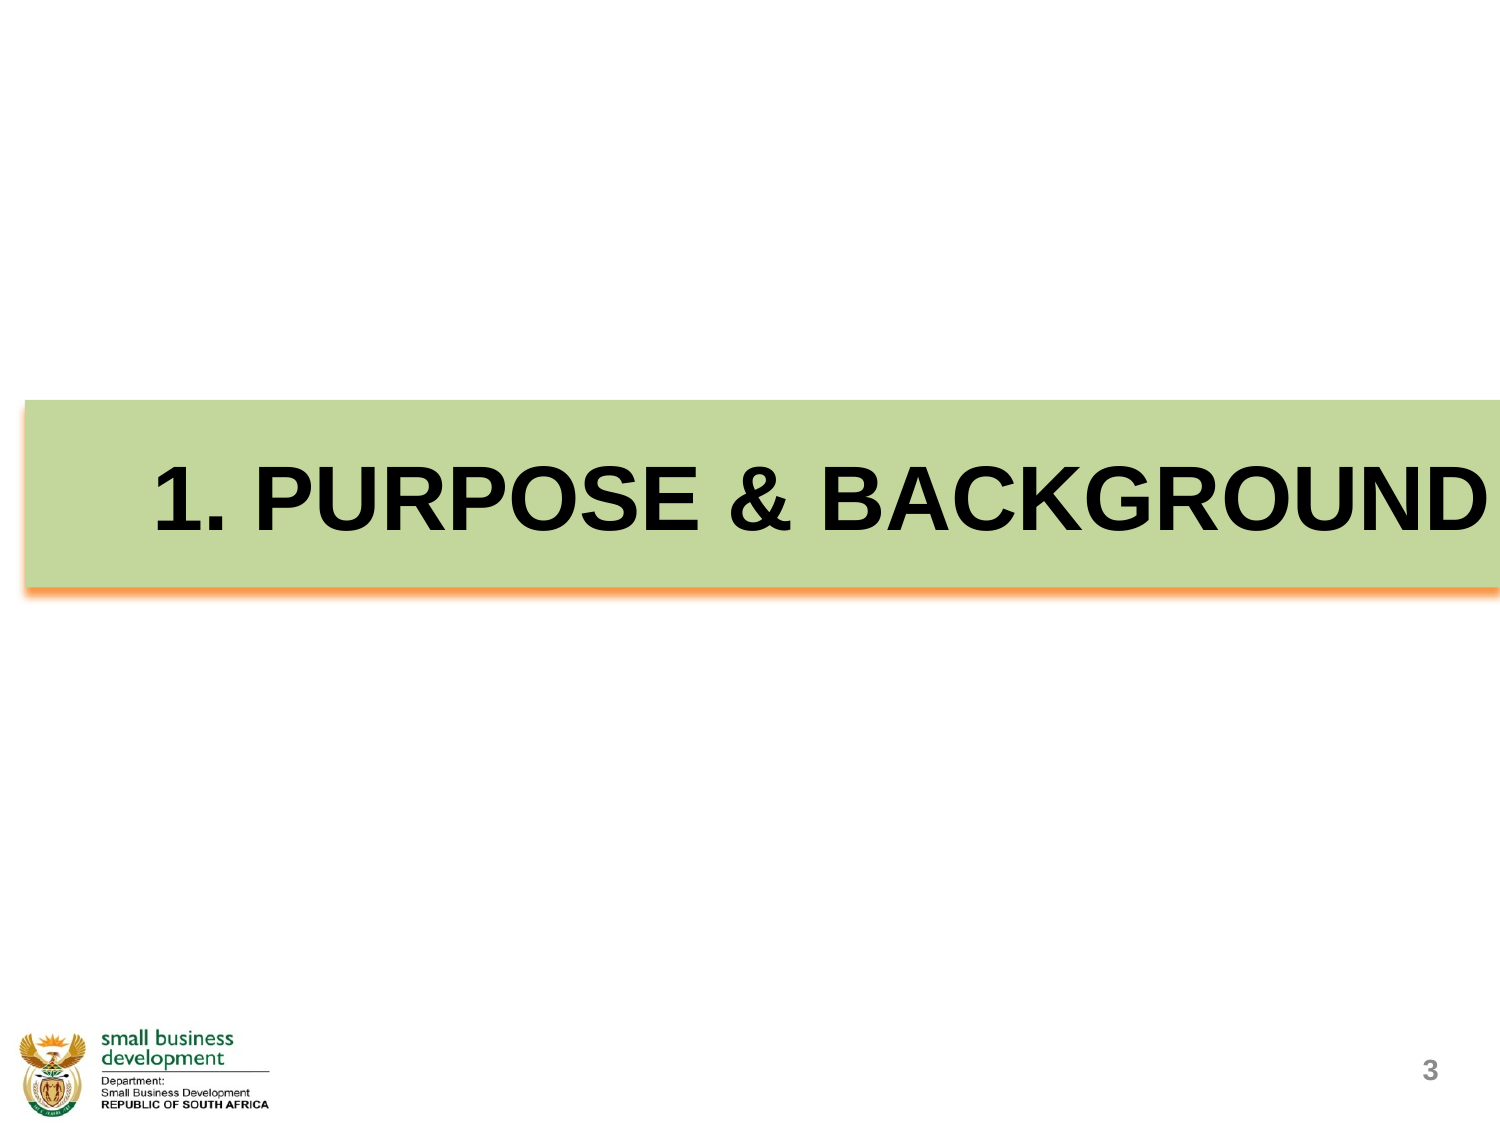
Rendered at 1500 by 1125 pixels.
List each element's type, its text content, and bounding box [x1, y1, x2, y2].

text_box 1. Purpose & Background [24, 399, 1500, 588]
picture [0, 1018, 288, 1122]
slide_number 3 [1362, 1043, 1454, 1094]
